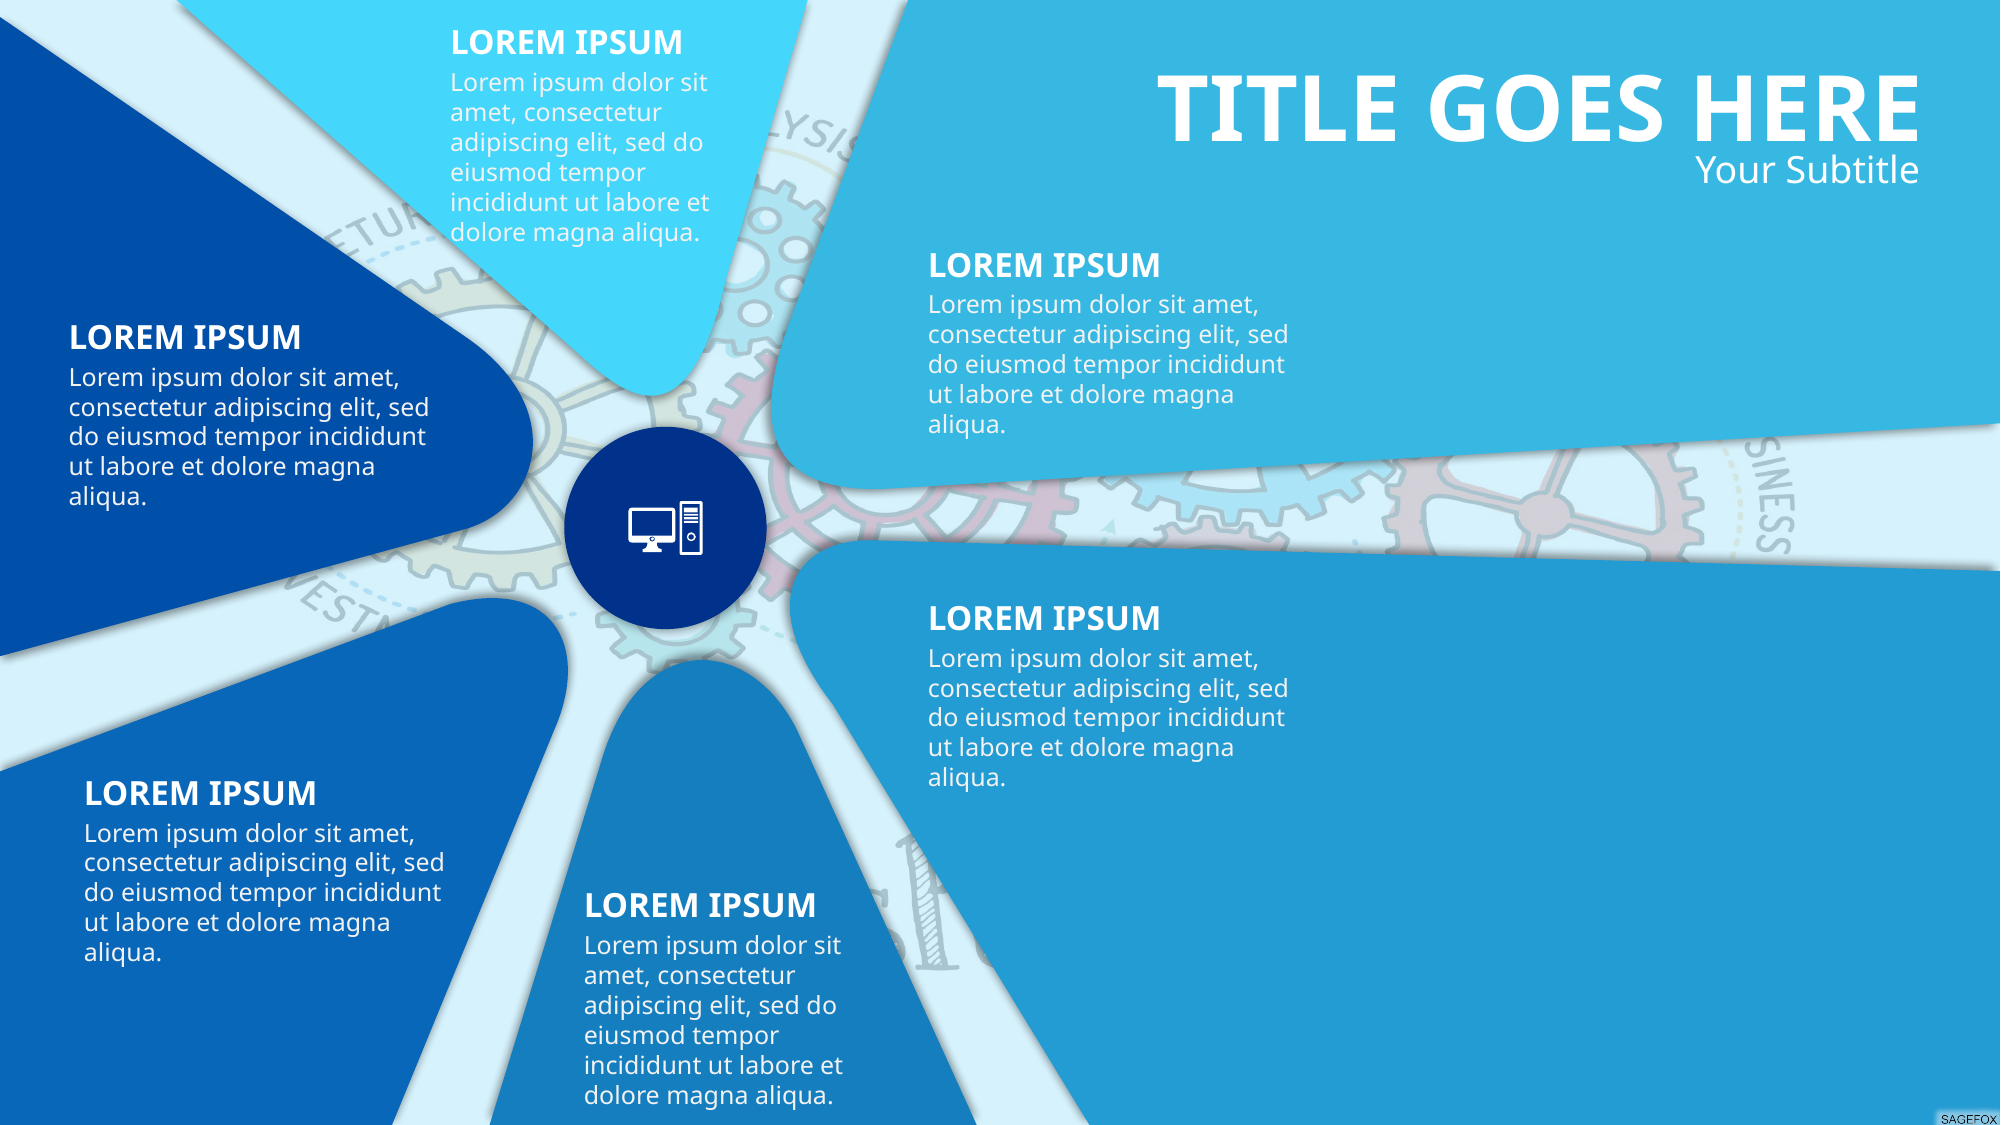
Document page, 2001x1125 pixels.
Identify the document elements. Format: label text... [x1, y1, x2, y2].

text_box LOREM IPSUM Lorem ipsum dolor sit amet, consectetur adipiscing elit, sed do eiusmod tempor incididunt ut labore et dolore magna aliqua. [435, 14, 767, 254]
text_box [789, 540, 2000, 1125]
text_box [1035, 42, 1939, 199]
text_box [176, 0, 808, 228]
text_box [679, 501, 703, 555]
text_box LOREM IPSUM Lorem ipsum dolor sit amet, consectetur adipiscing elit, sed do eiusmod tempor incididunt ut labore et dolore magna aliqua. [913, 236, 1313, 446]
picture [1938, 1114, 1999, 1125]
text_box LOREM IPSUM Lorem ipsum dolor sit amet, consectetur adipiscing elit, sed do eiusmod tempor incididunt ut labore et dolore magna aliqua. [568, 877, 914, 1117]
text_box LOREM IPSUM Lorem ipsum dolor sit amet, consectetur adipiscing elit, sed do eiusmod tempor incididunt ut labore et dolore magna aliqua. [69, 764, 469, 975]
text_box [465, 254, 734, 396]
text_box LOREM IPSUM Lorem ipsum dolor sit amet, consectetur adipiscing elit, sed do eiusmod tempor incididunt ut labore et dolore magna aliqua. [53, 308, 454, 519]
text_box [563, 425, 768, 631]
text_box [771, 0, 2000, 490]
text_box [0, 598, 568, 1125]
text_box [489, 660, 977, 1125]
text_box LOREM IPSUM Lorem ipsum dolor sit amet, consectetur adipiscing elit, sed do eiusmod tempor incididunt ut labore et dolore magna aliqua. [913, 589, 1313, 800]
text_box [0, 17, 533, 657]
text_box [628, 507, 676, 553]
